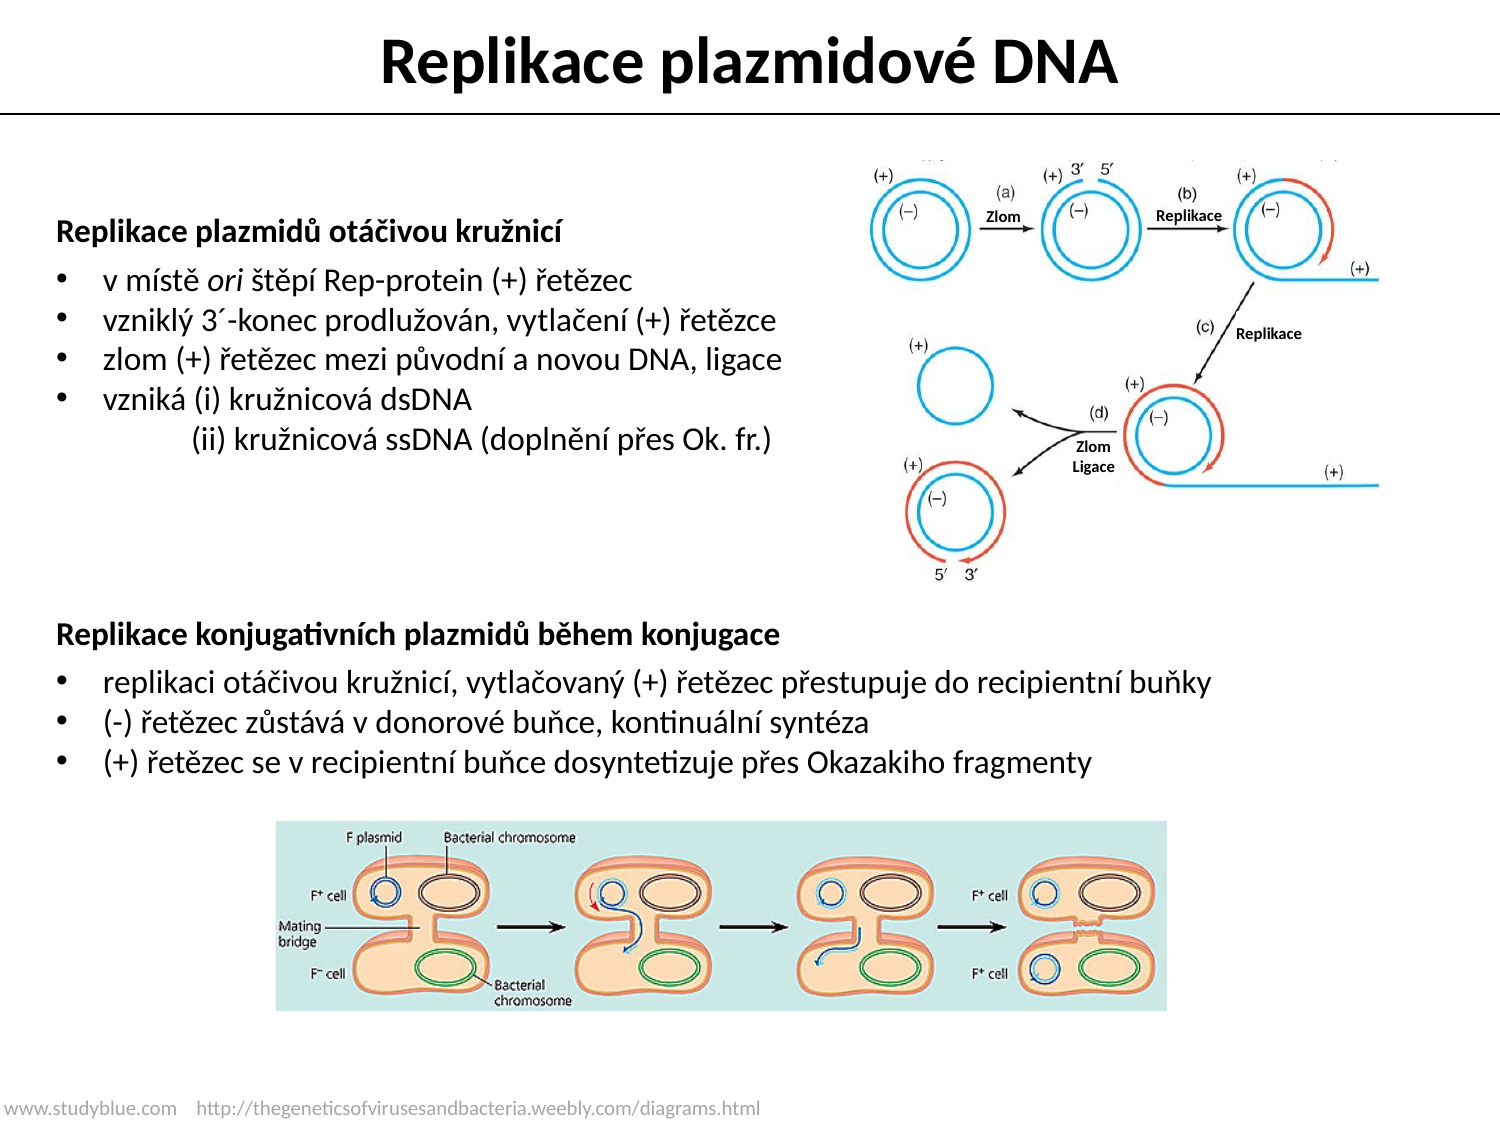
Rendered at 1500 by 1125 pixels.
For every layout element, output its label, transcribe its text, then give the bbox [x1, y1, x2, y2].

picture [275, 821, 1168, 1012]
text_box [867, 160, 1380, 582]
text_box Replikace konjugativních plazmidů během konjugace replikaci otáčivou kružnicí, vytlačovaný (+) řetězec přestupuje do recipientní buňky (-) řetězec zůstává v donorové buňce, kontinuální syntéza (+) řetězec se v recipientní buňce dosyntetizuje přes Okazakiho fragmenty [41, 604, 1459, 788]
text_box Replikace plazmidové DNA [0, 0, 1500, 113]
text_box www.studyblue.com http://thegeneticsofvirusesandbacteria.weebly.com/diagrams.html [0, 1087, 1500, 1125]
text_box Replikace plazmidů otáčivou kružnicí v místě ori štěpí Rep-protein (+) řetězec vzniklý 3´-konec prodlužován, vytlačení (+) řetězce zlom (+) řetězec mezi původní a novou DNA, ligace vzniká (i) kružnicová dsDNA (ii) kružnicová ssDNA (doplnění přes Ok. fr.) [41, 202, 846, 465]
